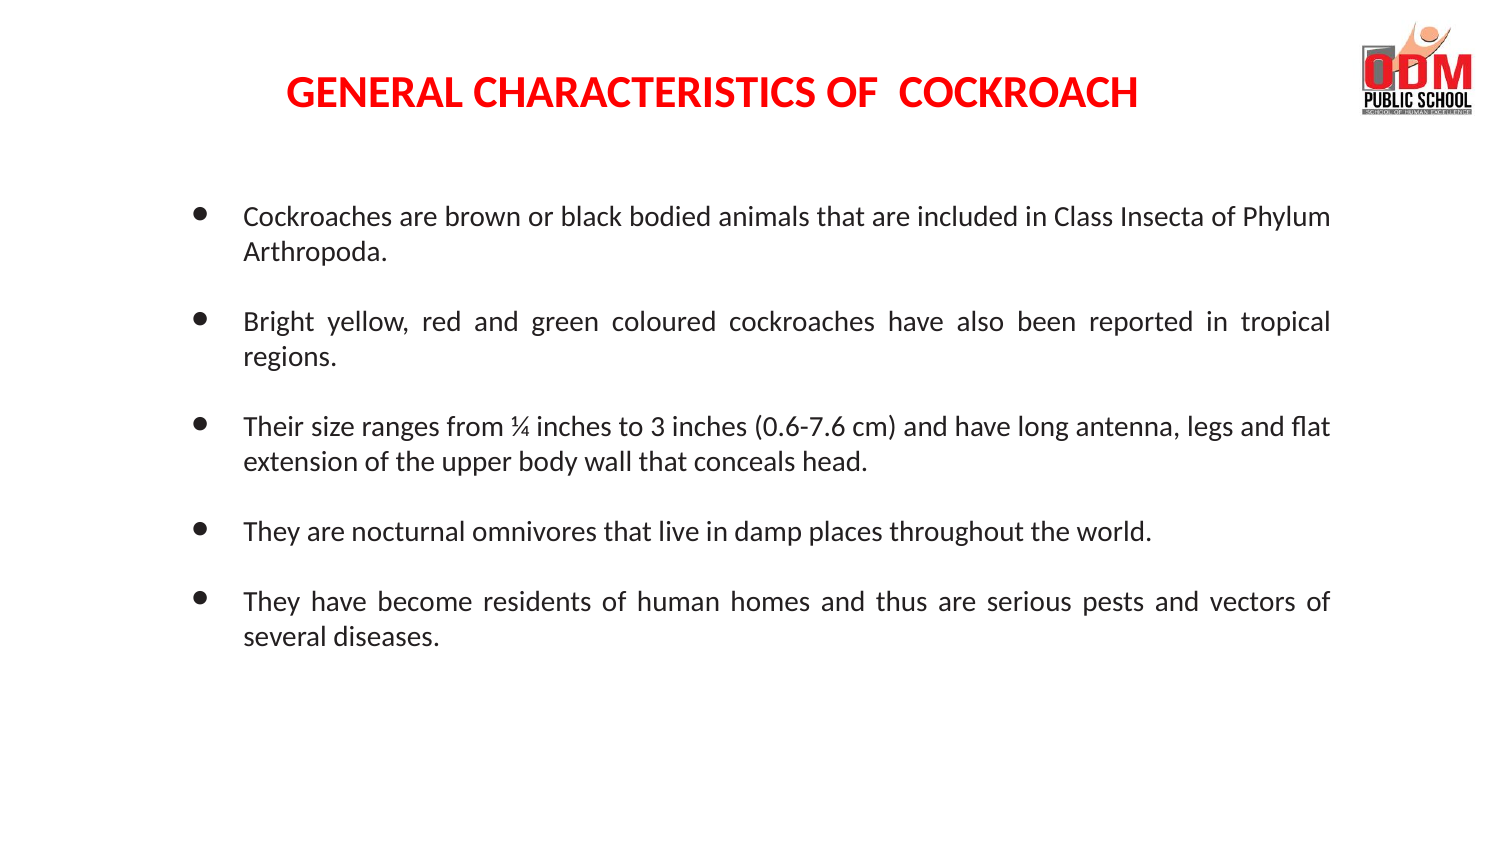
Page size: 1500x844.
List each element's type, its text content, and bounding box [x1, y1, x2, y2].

picture [1340, 9, 1493, 130]
text_box Cockroaches are brown or black bodied animals that are included in Class Insecta of Phylum Arthropoda. Bright yellow, red and green coloured cockroaches have also been reported in tropical regions. Their size ranges from ¼ inches to 3 inches (0.6-7.6 cm) and have long antenna, legs and flat extension of the upper body wall that conceals head. They are nocturnal omnivores that live in damp places throughout the world. They have become residents of human homes and thus are serious pests and vectors of several diseases. [153, 190, 1347, 739]
text_box GENERAL CHARACTERISTICS OF COCKROACH [271, 46, 1158, 130]
